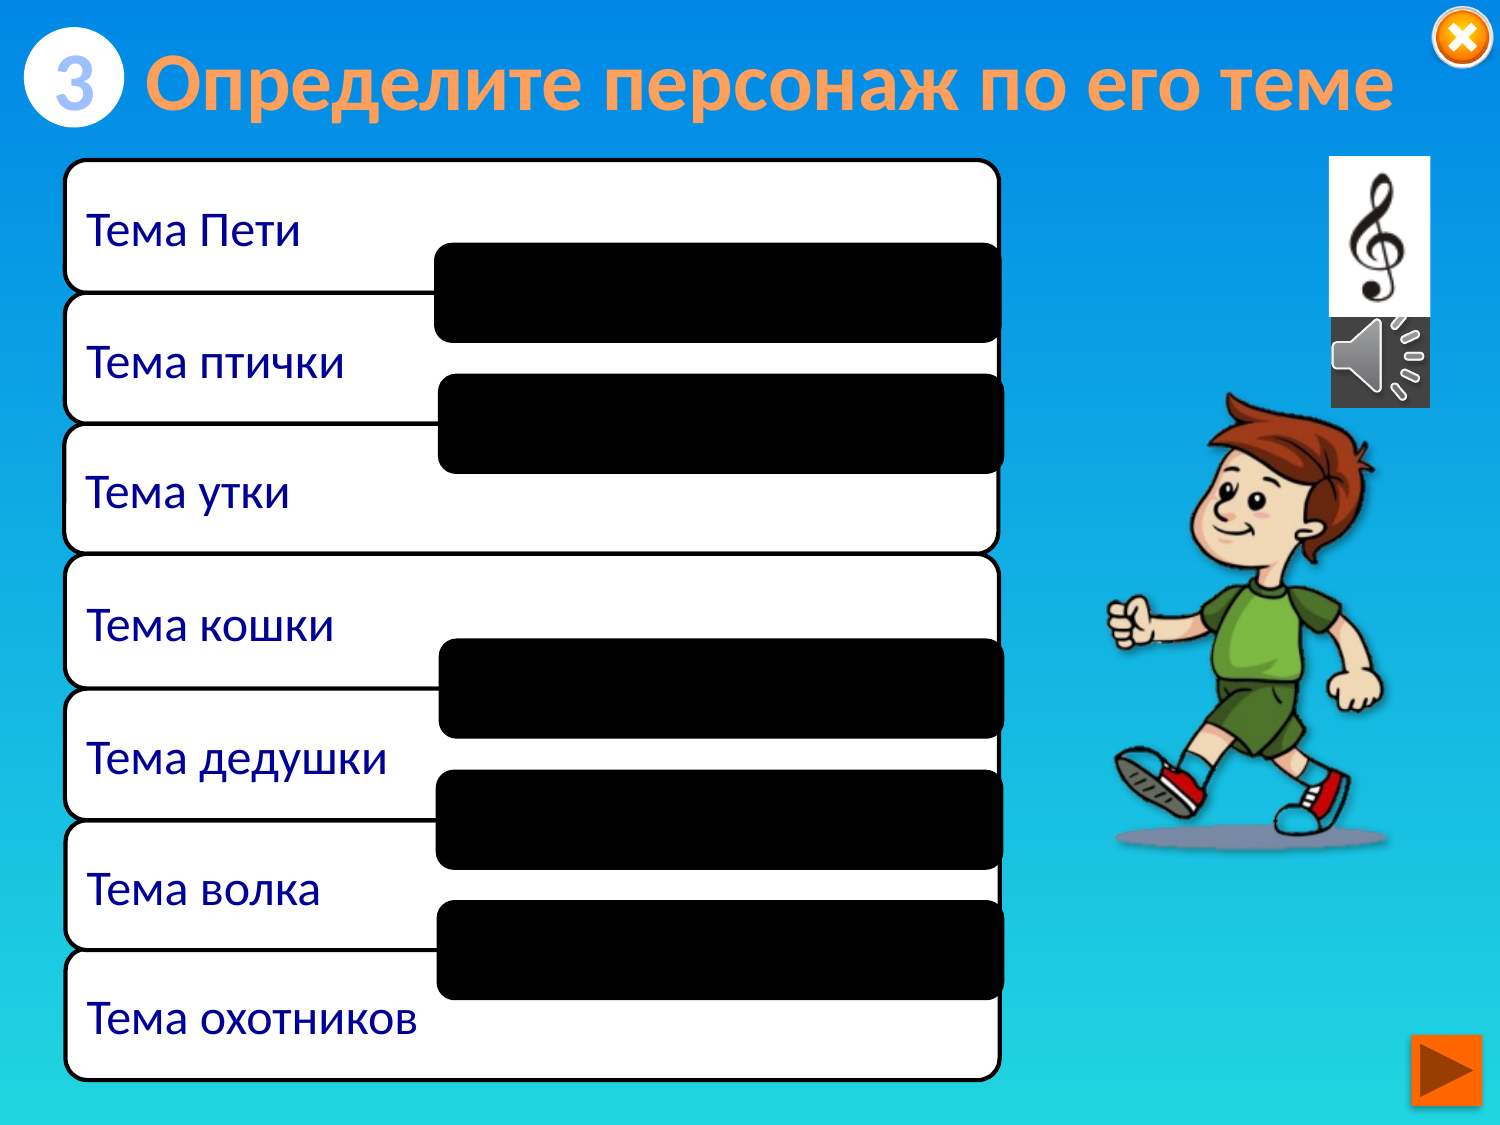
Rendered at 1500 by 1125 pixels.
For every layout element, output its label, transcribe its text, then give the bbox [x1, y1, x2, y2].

text_box Тема птички [62, 290, 1002, 423]
text_box Определите персонаж по его теме [130, 19, 1412, 135]
picture [1124, 656, 1134, 660]
text_box Тема дедушки [62, 686, 969, 823]
text_box Тема Пети [62, 157, 1002, 293]
text_box 3 [21, 25, 127, 130]
text_box [437, 373, 969, 474]
picture [974, 348, 1500, 895]
picture [1427, 1, 1498, 73]
text_box Тема кошки [62, 551, 969, 688]
text_box [434, 242, 1002, 343]
text_box [438, 638, 969, 739]
text_box [435, 769, 969, 870]
text_box [436, 900, 1005, 1001]
text_box Тема волка [63, 820, 971, 953]
text_box Тема охотников [63, 949, 1002, 1083]
text_box Тема утки [62, 421, 969, 554]
picture [1328, 156, 1435, 407]
